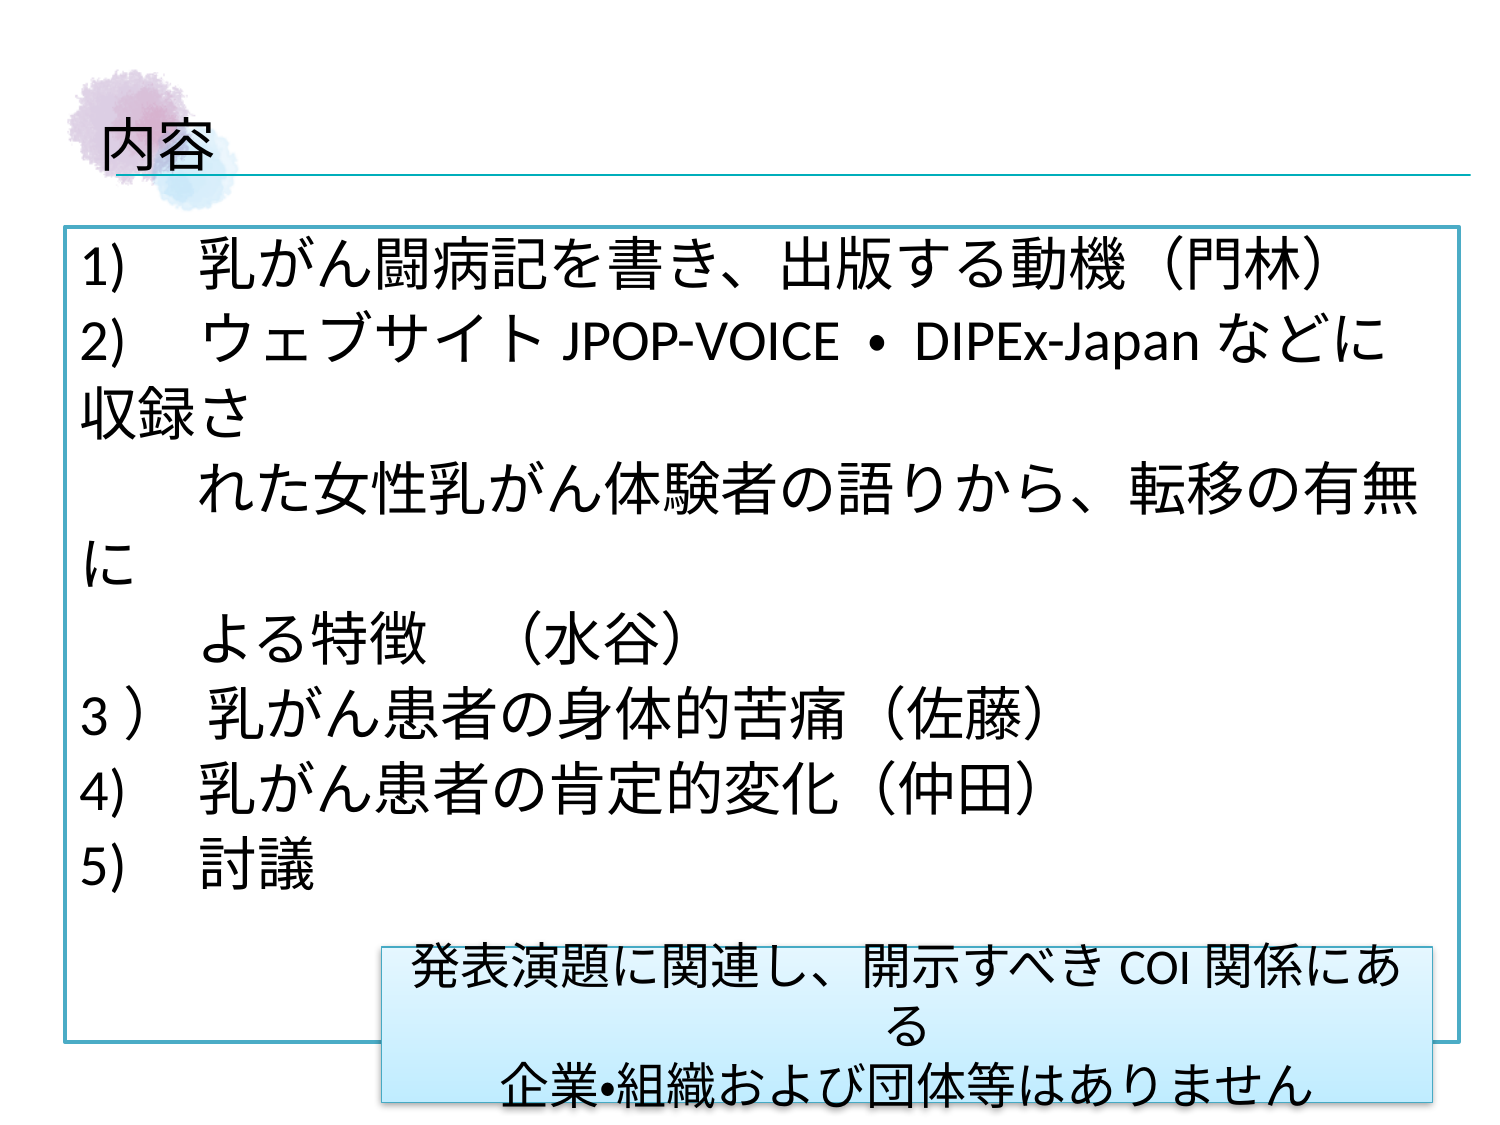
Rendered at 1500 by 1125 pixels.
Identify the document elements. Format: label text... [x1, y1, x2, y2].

text_box 発表演題に関連し、開示すべきCOI関係にある 企業・組織および団体等はありません [381, 1096, 1433, 1103]
picture [29, 37, 1471, 1088]
